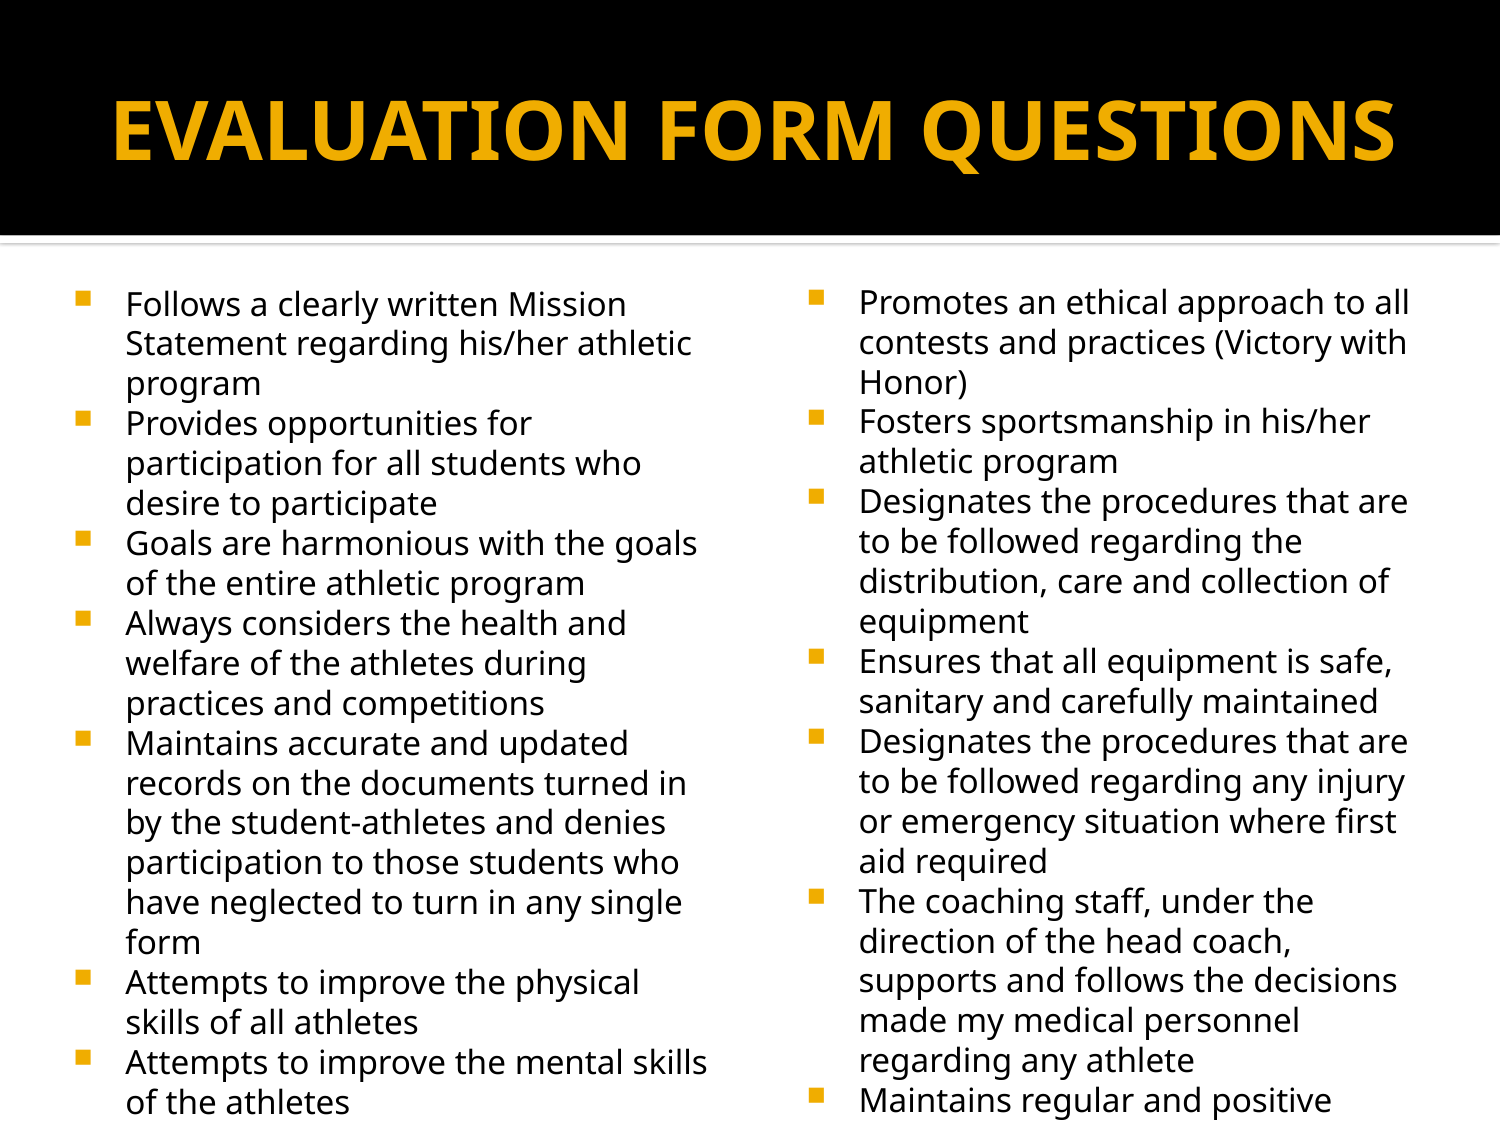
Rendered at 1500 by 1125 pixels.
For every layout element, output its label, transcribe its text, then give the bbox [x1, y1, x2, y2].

list Promotes an ethical approach to all contests and practices (Victory with Honor) Fosters sportsmanship in his/her athletic program Designates the procedures that are to be followed regarding the distribution, care and collection of equipment Ensures that all equipment is safe, sanitary and carefully maintained Designates the procedures that are to be followed regarding any injury or emergency situation where first aid required The coaching staff, under the direction of the head coach, supports and follows the decisions made my medical personnel regarding any athlete Maintains regular and positive contact with parents [777, 265, 1440, 1114]
list Follows a clearly written Mission Statement regarding his/her athletic program Provides opportunities for participation for all students who desire to participate Goals are harmonious with the goals of the entire athletic program Always considers the health and welfare of the athletes during practices and competitions Maintains accurate and updated records on the documents turned in by the student-athletes and denies participation to those students who have neglected to turn in any single form Attempts to improve the physical skills of all athletes Attempts to improve the mental skills of the athletes Attempts to improve the social skills of the athletes [38, 267, 738, 1114]
title EVALUATION FORM QUESTIONS [75, 24, 1425, 231]
